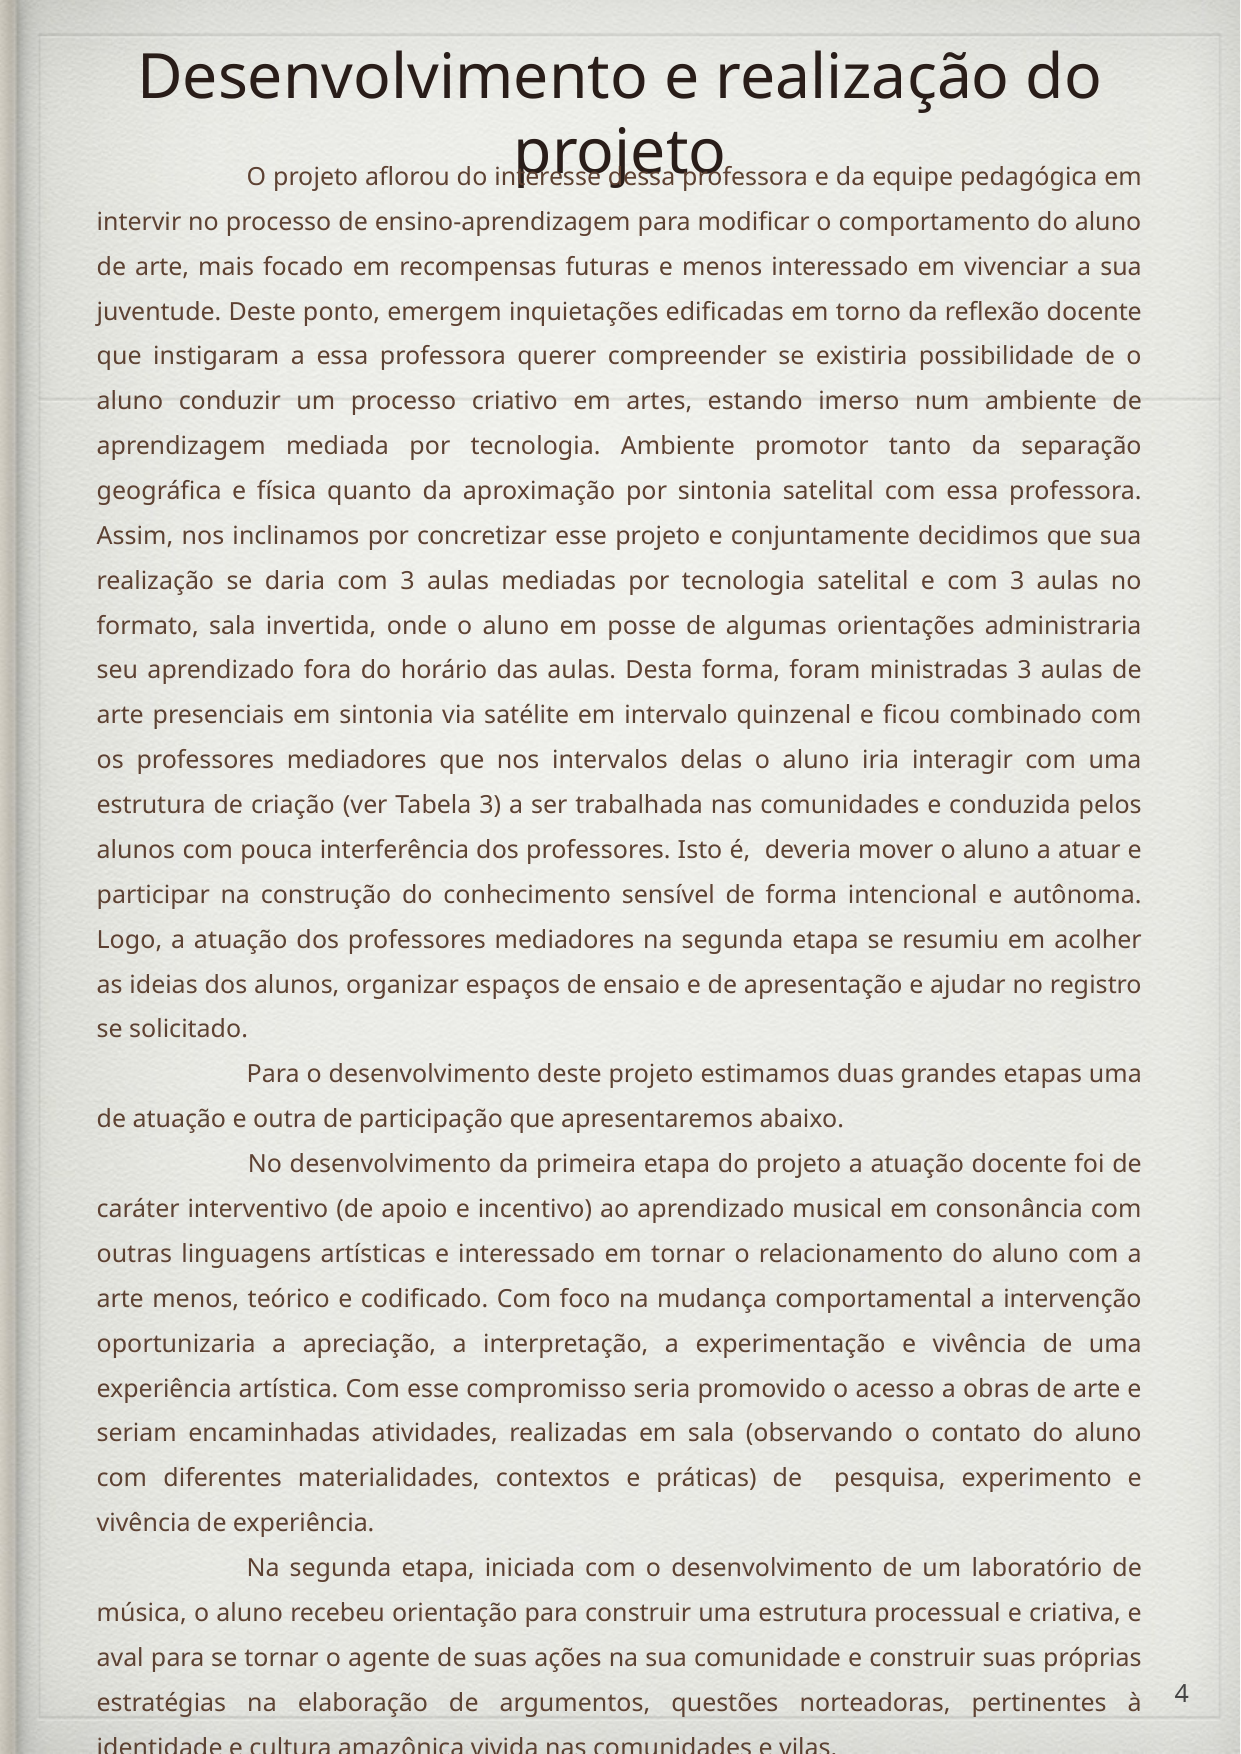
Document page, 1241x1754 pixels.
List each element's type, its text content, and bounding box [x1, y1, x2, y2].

picture [0, 0, 1241, 1754]
list O projeto aflorou do interesse dessa professora e da equipe pedagógica em intervir no processo de ensino-aprendizagem para modificar o comportamento do aluno de arte, mais focado em recompensas futuras e menos interessado em vivenciar a sua juventude. Deste ponto, emergem inquietações edificadas em torno da reflexão docente que instigaram a essa professora querer compreender se existiria possibilidade de o aluno conduzir um processo criativo em artes, estando imerso num ambiente de aprendizagem mediada por tecnologia. Ambiente promotor tanto da separação geográfica e física quanto da aproximação por sintonia satelital com essa professora. Assim, nos inclinamos por concretizar esse projeto e conjuntamente decidimos que sua realização se daria com 3 aulas mediadas por tecnologia satelital e com 3 aulas no formato, sala invertida, onde o aluno em posse de algumas orientações administraria seu aprendizado fora do horário das aulas. Desta forma, foram ministradas 3 aulas de arte presenciais em sintonia via satélite em intervalo quinzenal e ficou combinado com os professores mediadores que nos intervalos delas o aluno iria interagir com uma estrutura de criação (ver Tabela 3) a ser trabalhada nas comunidades e conduzida pelos alunos com pouca interferência dos professores. Isto é, deveria mover o aluno a atuar e participar na construção do conhecimento sensível de forma intencional e autônoma. Logo, a atuação dos professores mediadores na segunda etapa se resumiu em acolher as ideias dos alunos, organizar espaços de ensaio e de apresentação e ajudar no registro se solicitado. Para o desenvolvimento deste projeto estimamos duas grandes etapas uma de atuação e outra de participação que apresentaremos abaixo. No desenvolvimento da primeira etapa do projeto a atuação docente foi de caráter interventivo (de apoio e incentivo) ao aprendizado musical em consonância com outras linguagens artísticas e interessado em tornar o relacionamento do aluno com a arte menos, teórico e codificado. Com foco na mudança comportamental a intervenção oportunizaria a apreciação, a interpretação, a experimentação e vivência de uma experiência artística. Com esse compromisso seria promovido o acesso a obras de arte e seriam encaminhadas atividades, realizadas em sala (observando o contato do aluno com diferentes materialidades, contextos e práticas) de pesquisa, experimento e vivência de experiência. Na segunda etapa, iniciada com o desenvolvimento de um laboratório de música, o aluno recebeu orientação para construir uma estrutura processual e criativa, e aval para se tornar o agente de suas ações na sua comunidade e construir suas próprias estratégias na elaboração de argumentos, questões norteadoras, pertinentes à identidade e cultura amazônica vivida nas comunidades e vilas. [90, 232, 1151, 1674]
slide_number 4 [1149, 1673, 1214, 1717]
title Desenvolvimento e realização do projeto [90, 68, 1151, 153]
